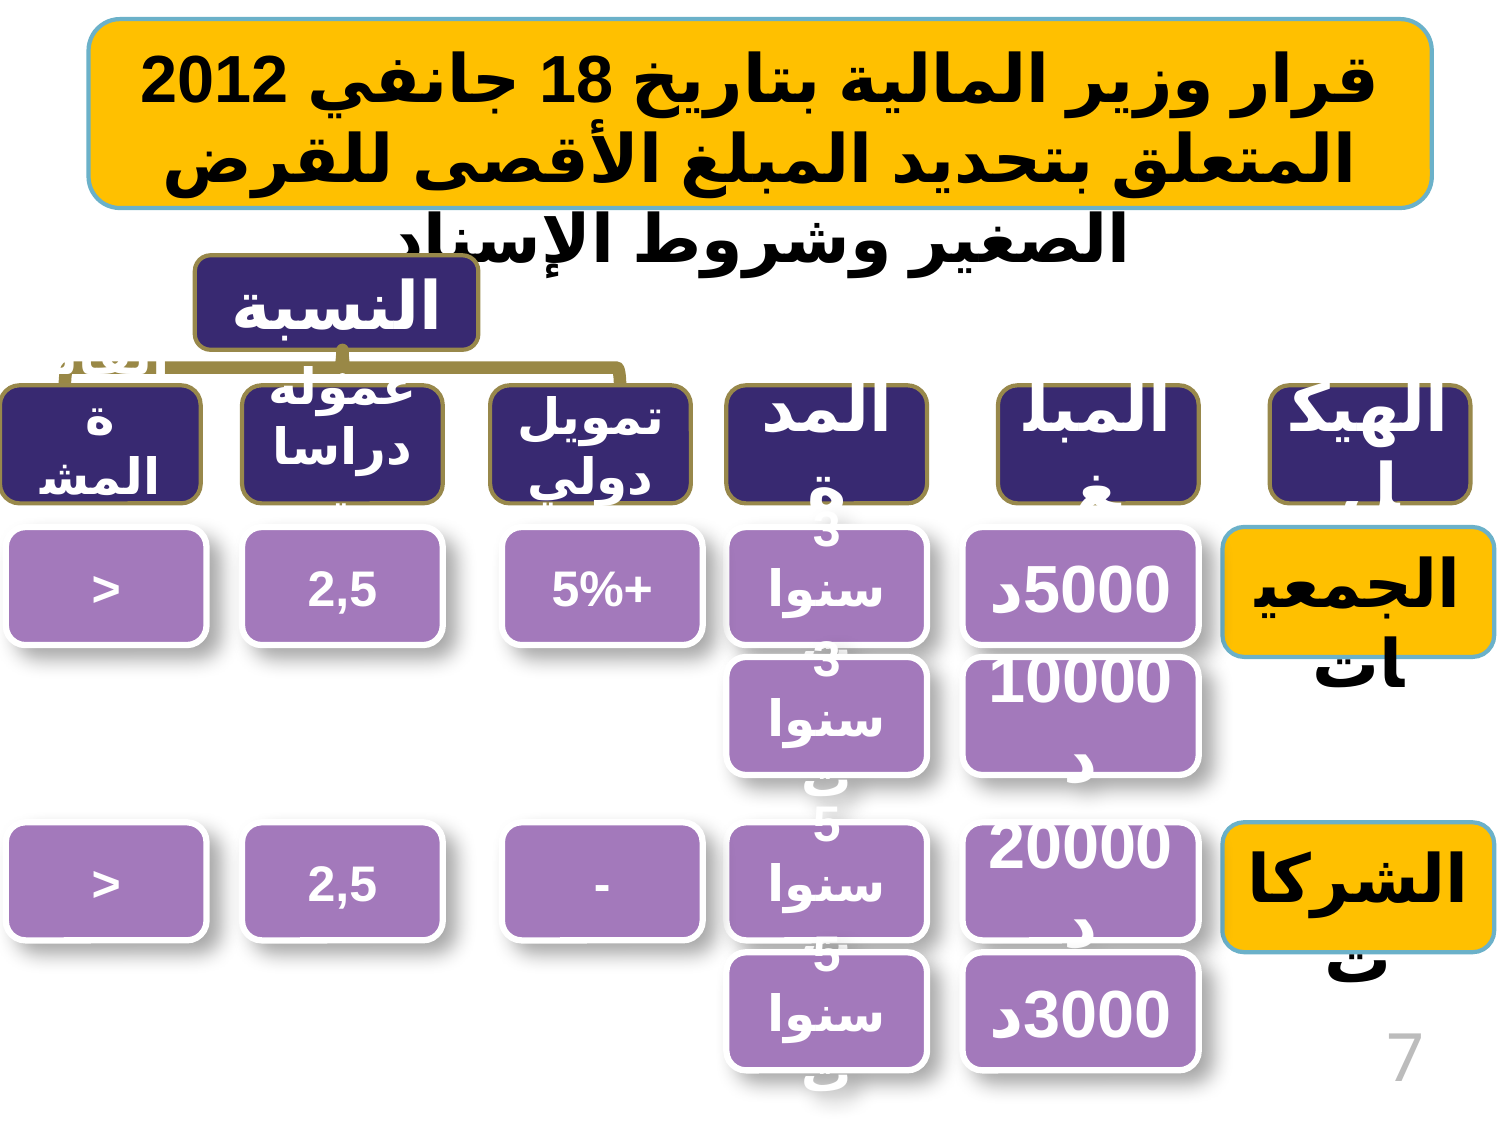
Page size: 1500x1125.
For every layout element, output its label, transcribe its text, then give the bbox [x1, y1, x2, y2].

text_box الهيكل [1267, 383, 1473, 506]
text_box عمولة دراسات [239, 383, 445, 506]
text_box 20000د [959, 819, 1202, 944]
slide_number 7 [1299, 1052, 1425, 1113]
text_box المدة [724, 383, 930, 506]
text_box - [498, 819, 706, 944]
text_box [64, 349, 621, 386]
text_box 2,5 [238, 523, 446, 649]
text_box 10000د [959, 653, 1202, 779]
text_box قرار وزير المالية بتاريخ 18 جانفي 2012 المتعلق بتحديد المبلغ الأقصى للقرض الصغير وشروط الإسناد [86, 16, 1434, 211]
text_box 3 سنوات [723, 523, 931, 649]
text_box < [2, 819, 210, 944]
text_box 5 سنوات [723, 949, 931, 1074]
text_box الفائدة المشطة [0, 383, 203, 506]
text_box المبلغ [995, 383, 1201, 506]
text_box < [2, 523, 210, 649]
text_box 2,5 [238, 819, 446, 944]
text_box 3000د [959, 949, 1202, 1074]
text_box تمويل دولي [488, 383, 693, 506]
text_box النسبة [192, 253, 481, 352]
text_box 5000د [959, 523, 1202, 649]
text_box الشركات [1221, 820, 1497, 955]
text_box 3 سنوات [723, 653, 931, 779]
text_box الجمعيات [1221, 524, 1497, 660]
text_box +5% [498, 523, 706, 649]
text_box 5 سنوات [723, 819, 931, 944]
